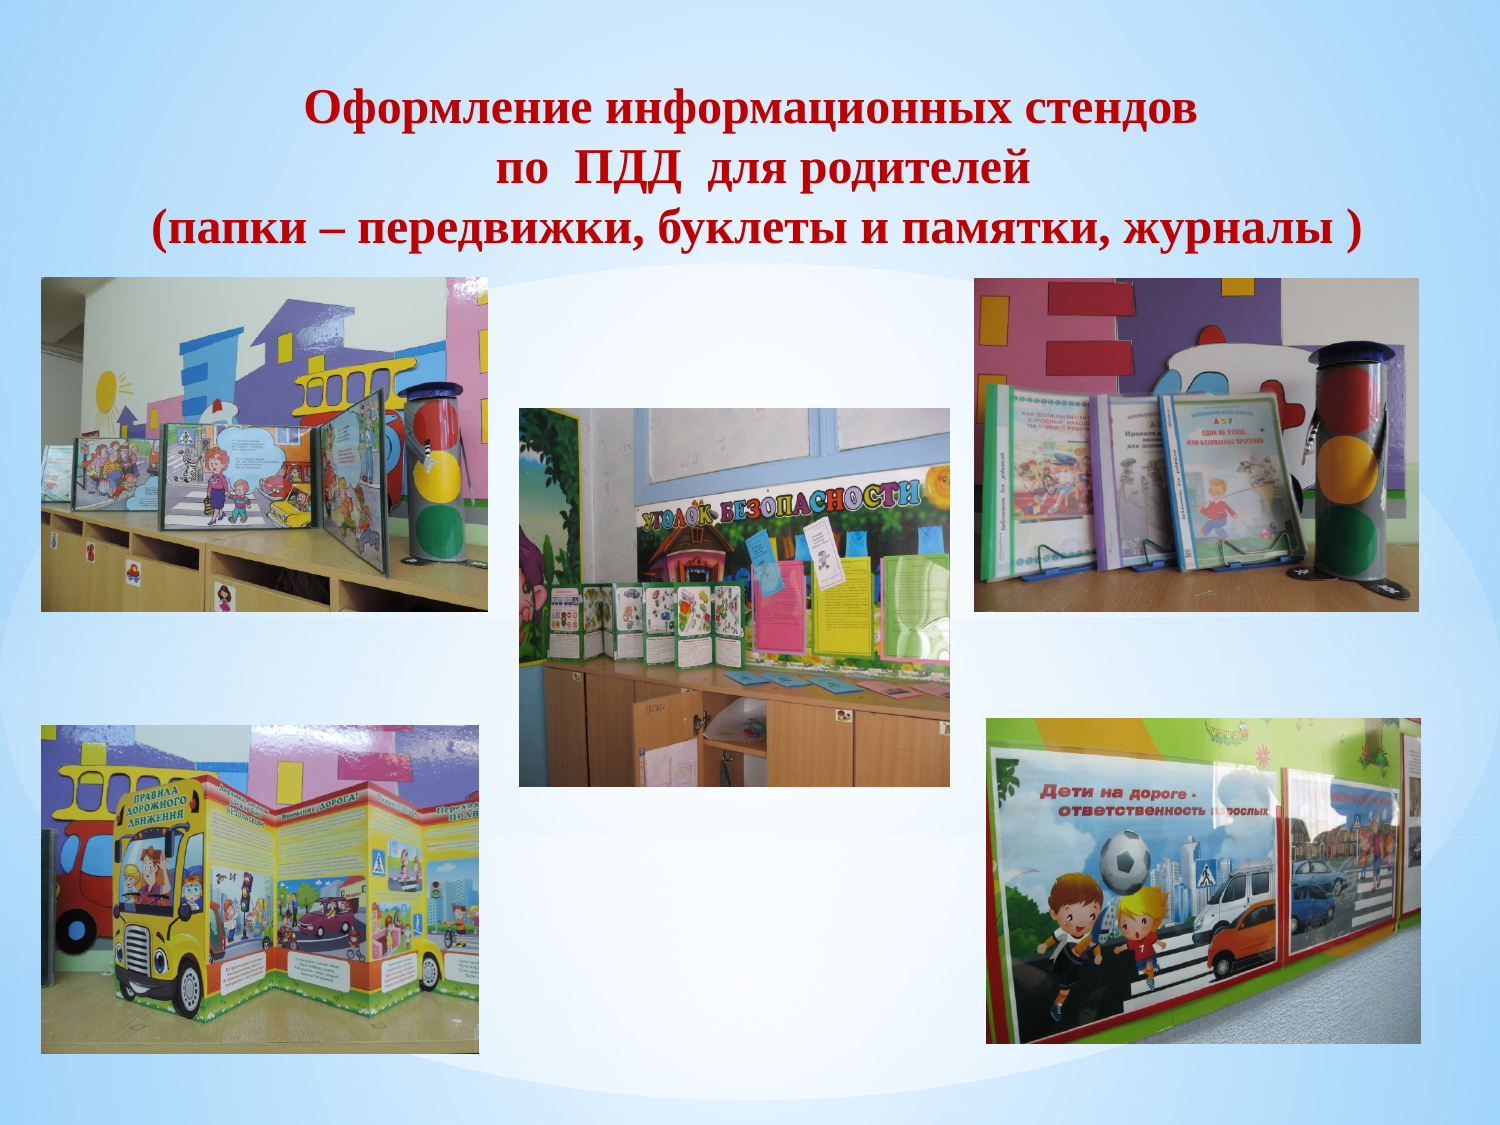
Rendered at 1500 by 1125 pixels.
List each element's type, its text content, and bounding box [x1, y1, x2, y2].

picture [519, 408, 950, 788]
picture [985, 718, 1421, 1045]
picture [41, 725, 479, 1054]
picture [974, 278, 1419, 613]
text_box Оформление информационных стендов по ПДД для родителей (папки – передвижки, буклеты и памятки, журналы ) [136, 66, 1378, 262]
picture [41, 277, 488, 613]
